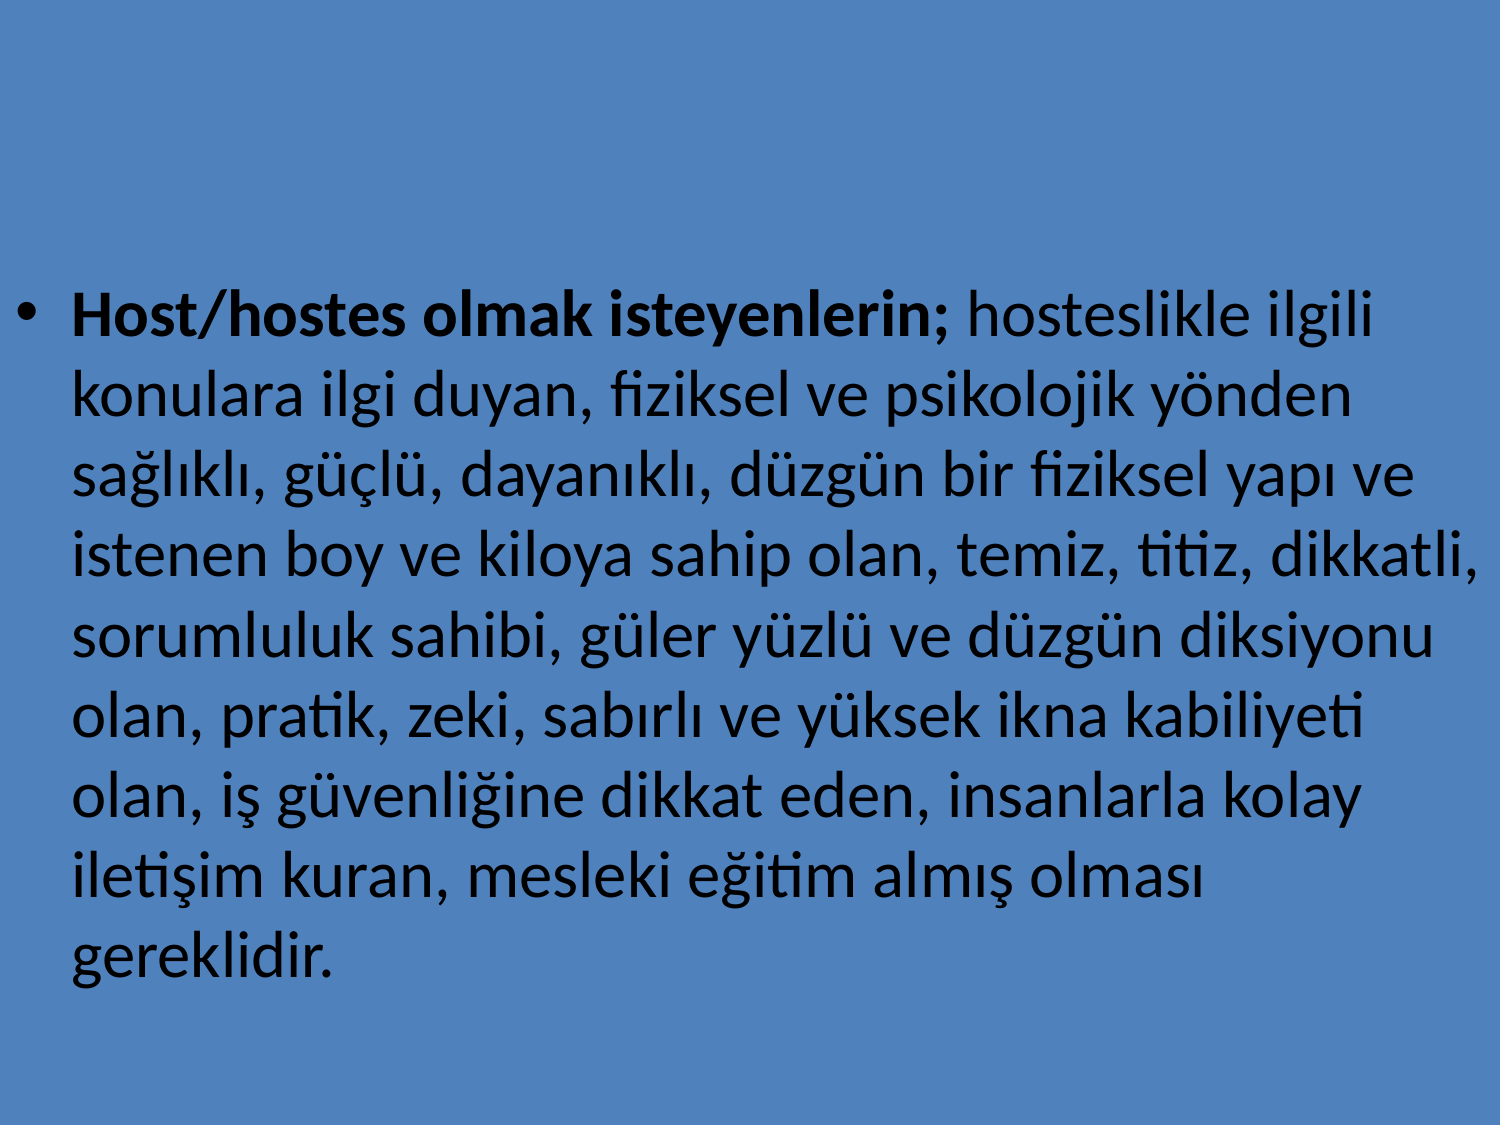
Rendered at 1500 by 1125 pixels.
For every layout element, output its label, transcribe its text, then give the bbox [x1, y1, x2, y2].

list Host/hostes olmak isteyenlerin; hosteslikle ilgili konulara ilgi duyan, fiziksel ve psikolojik yönden sağlıklı, güçlü, dayanıklı, düzgün bir fiziksel yapı ve istenen boy ve kiloya sahip olan, temiz, titiz, dikkatli, sorumluluk sahibi, güler yüzlü ve düzgün diksiyonu olan, pratik, zeki, sabırlı ve yüksek ikna kabiliyeti olan, iş güvenliğine dikkat eden, insanlarla kolay iletişim kuran, mesleki eğitim almış olması gereklidir. [0, 262, 1500, 1125]
